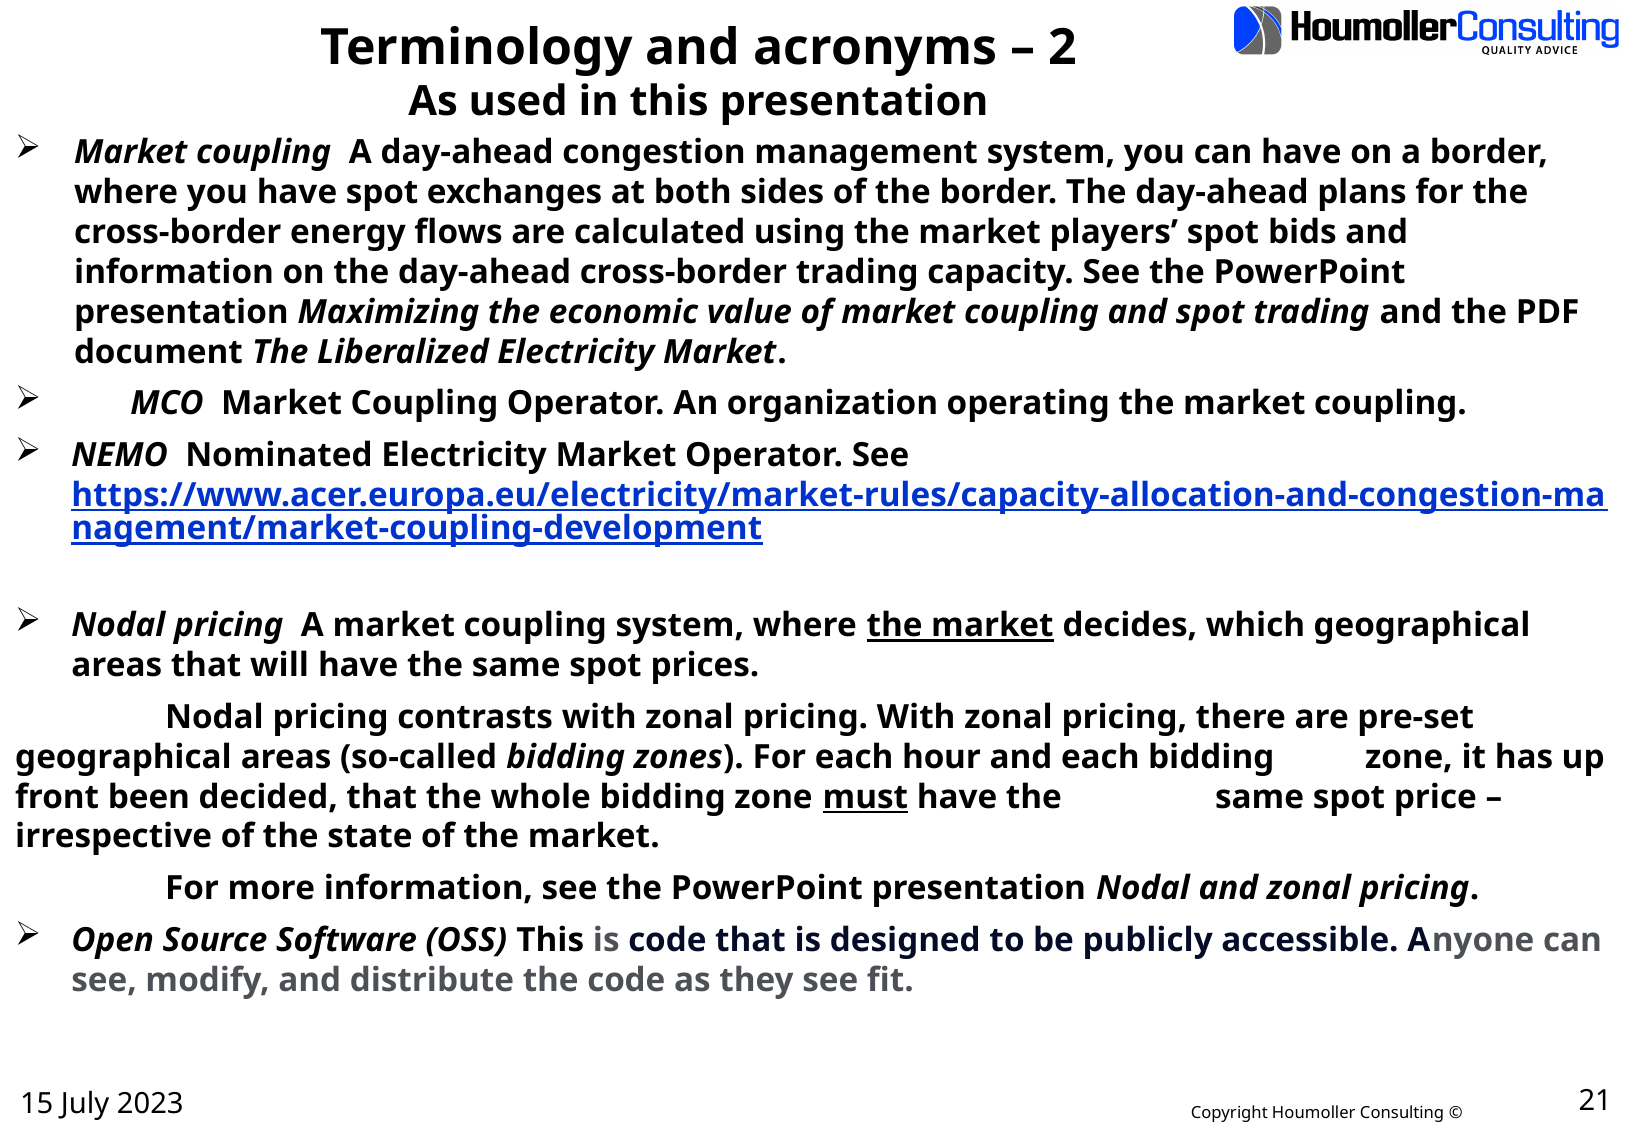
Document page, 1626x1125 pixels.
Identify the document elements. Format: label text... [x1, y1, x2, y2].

picture [1398, 6, 1619, 55]
slide_number 21 [1288, 1063, 1625, 1125]
list Market coupling A day-ahead congestion management system, you can have on a border, where you have spot exchanges at both sides of the border. The day-ahead plans for the cross-border energy flows are calculated using the market players’ spot bids and information on the day-ahead cross-border trading capacity. See the PowerPoint presentation Maximizing the economic value of market coupling and spot trading and the PDF document The Liberalized Electricity Market. MCO Market Coupling Operator. An organization operating the market coupling. NEMO Nominated Electricity Market Operator. See https://www.acer.europa.eu/electricity/market-rules/capacity-allocation-and-congestion-management/market-coupling-development Nodal pricing A market coupling system, where the market decides, which geographical areas that will have the same spot prices. Nodal pricing contrasts with zonal pricing. With zonal pricing, there are pre-set geographical areas (so-called bidding zones). For each hour and each bidding zone, it has up front been decided, that the whole bidding zone must have the same spot price – irrespective of the state of the market. For more information, see the PowerPoint presentation Nodal and zonal pricing. Open Source Software (OSS) This is code that is designed to be publicly accessible. Anyone can see, modify, and distribute the code as they see fit. [0, 122, 1625, 979]
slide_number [4, 1063, 344, 1125]
title Terminology and acronyms – 2 As used in this presentation [0, 0, 1398, 122]
